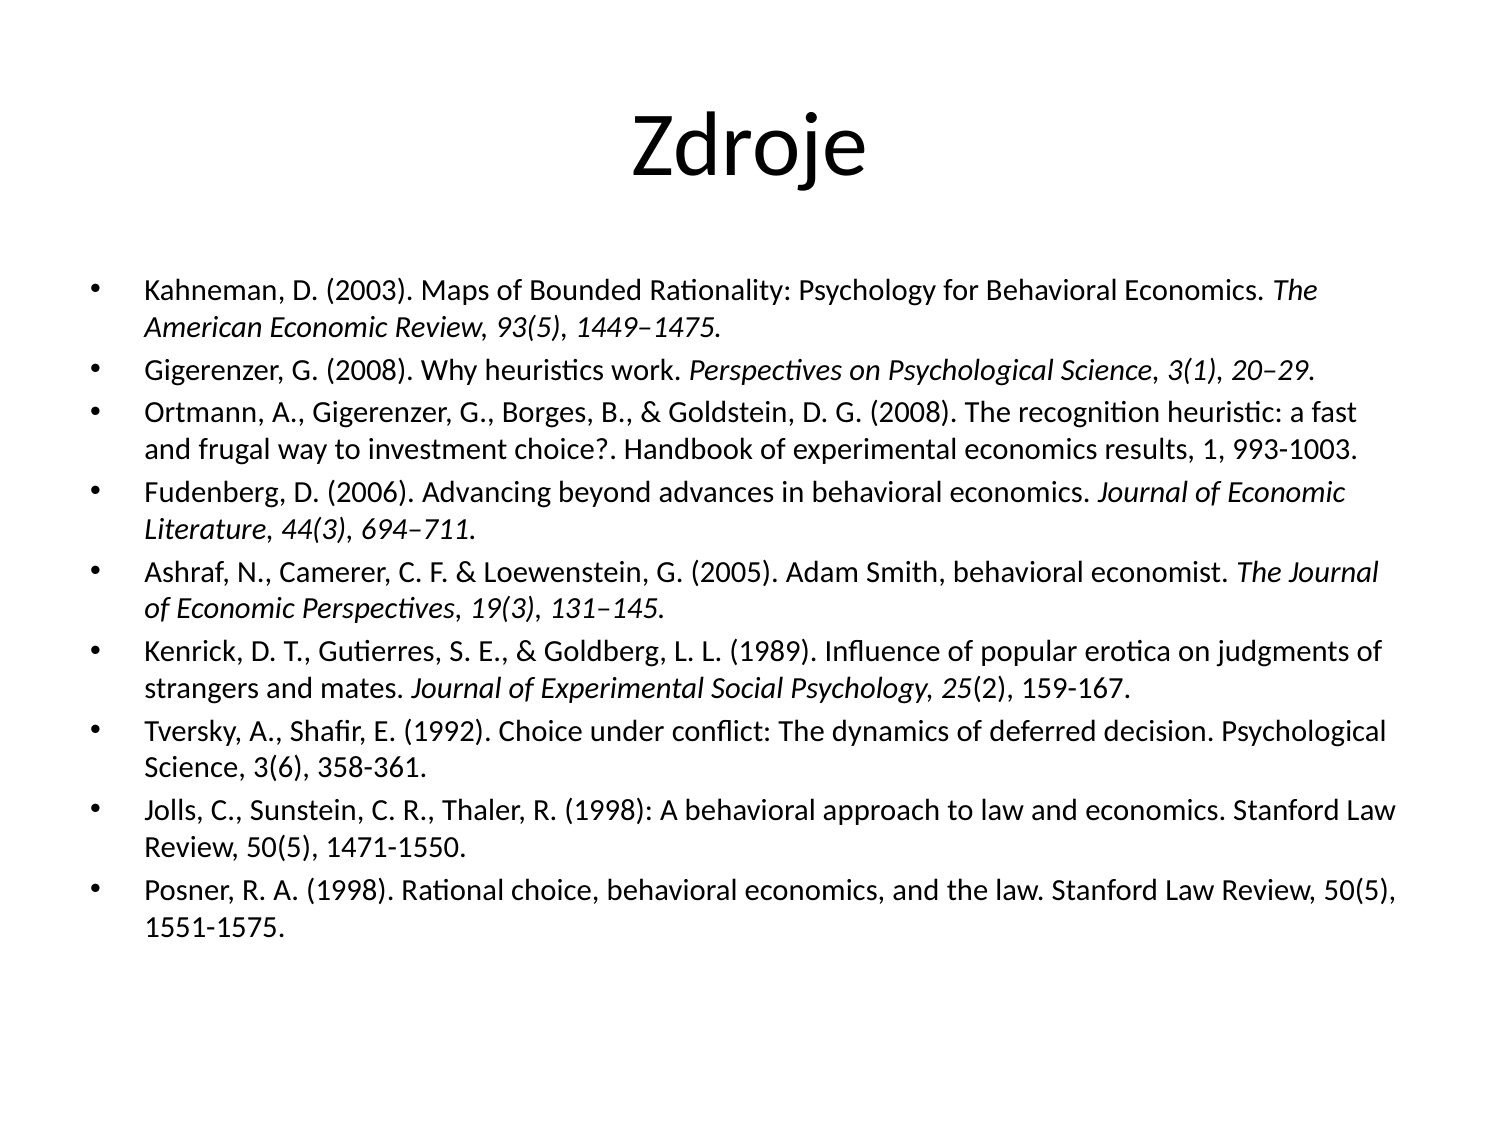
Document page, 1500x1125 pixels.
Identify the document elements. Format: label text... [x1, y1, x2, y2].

list Kahneman, D. (2003). Maps of Bounded Rationality: Psychology for Behavioral Economics. The American Economic Review, 93(5), 1449–1475. Gigerenzer, G. (2008). Why heuristics work. Perspectives on Psychological Science, 3(1), 20–29. Ortmann, A., Gigerenzer, G., Borges, B., & Goldstein, D. G. (2008). The recognition heuristic: a fast and frugal way to investment choice?. Handbook of experimental economics results, 1, 993-1003. Fudenberg, D. (2006). Advancing beyond advances in behavioral economics. Journal of Economic Literature, 44(3), 694–711. Ashraf, N., Camerer, C. F. & Loewenstein, G. (2005). Adam Smith, behavioral economist. The Journal of Economic Perspectives, 19(3), 131–145. Kenrick, D. T., Gutierres, S. E., & Goldberg, L. L. (1989). Influence of popular erotica on judgments of strangers and mates. Journal of Experimental Social Psychology, 25(2), 159-167. Tversky, A., Shafir, E. (1992). Choice under conflict: The dynamics of deferred decision. Psychological Science, 3(6), 358-361. Jolls, C., Sunstein, C. R., Thaler, R. (1998): A behavioral approach to law and economics. Stanford Law Review, 50(5), 1471-1550. Posner, R. A. (1998). Rational choice, behavioral economics, and the law. Stanford Law Review, 50(5), 1551-1575. [75, 262, 1425, 1005]
title Zdroje [75, 45, 1425, 233]
